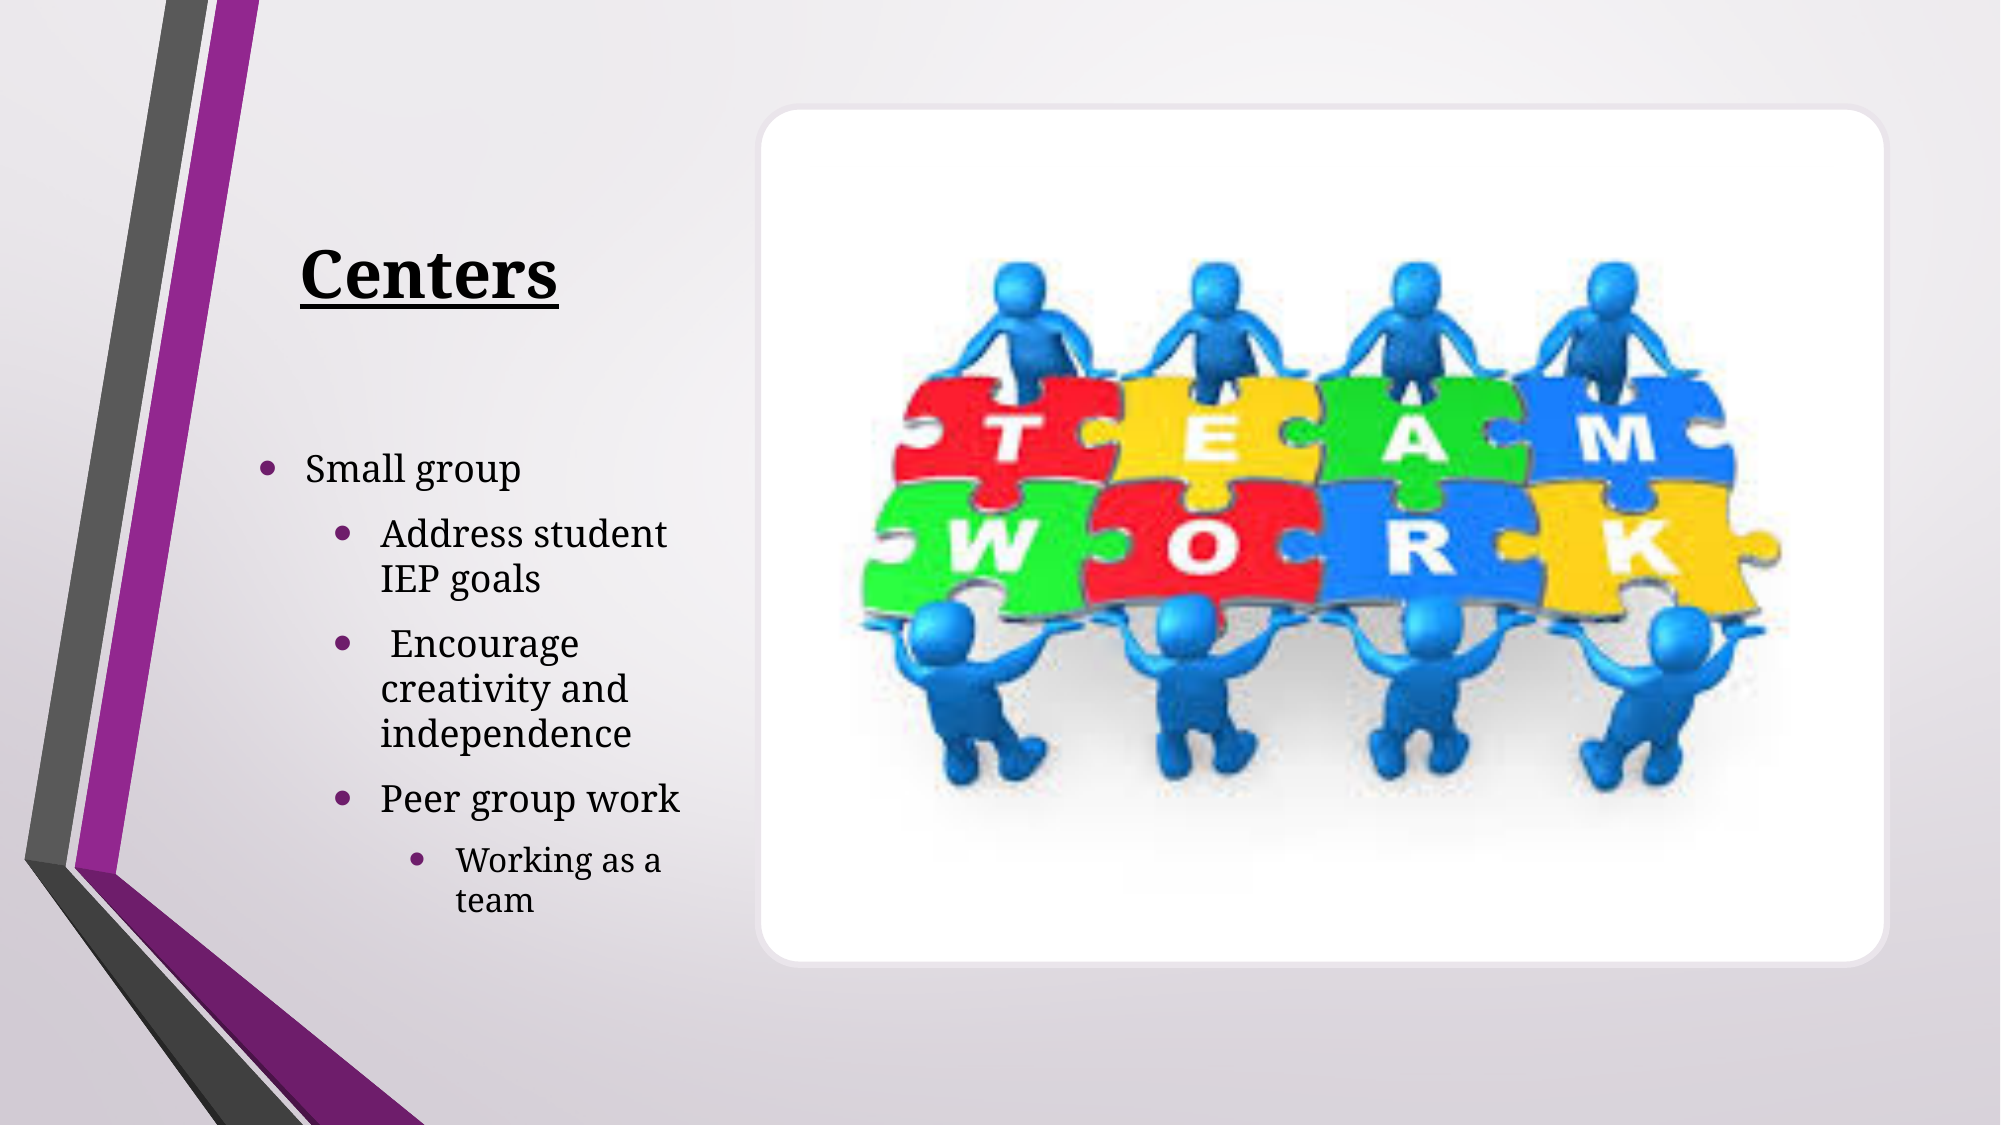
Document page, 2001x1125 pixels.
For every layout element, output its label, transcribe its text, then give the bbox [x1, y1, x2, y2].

title Centers [425, 112, 705, 400]
list Small group Address student IEP goals Encourage creativity and independence Peer group work Working as a team [425, 437, 705, 950]
text_box [756, 105, 1889, 967]
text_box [24, 0, 425, 1125]
picture [810, 165, 1834, 912]
